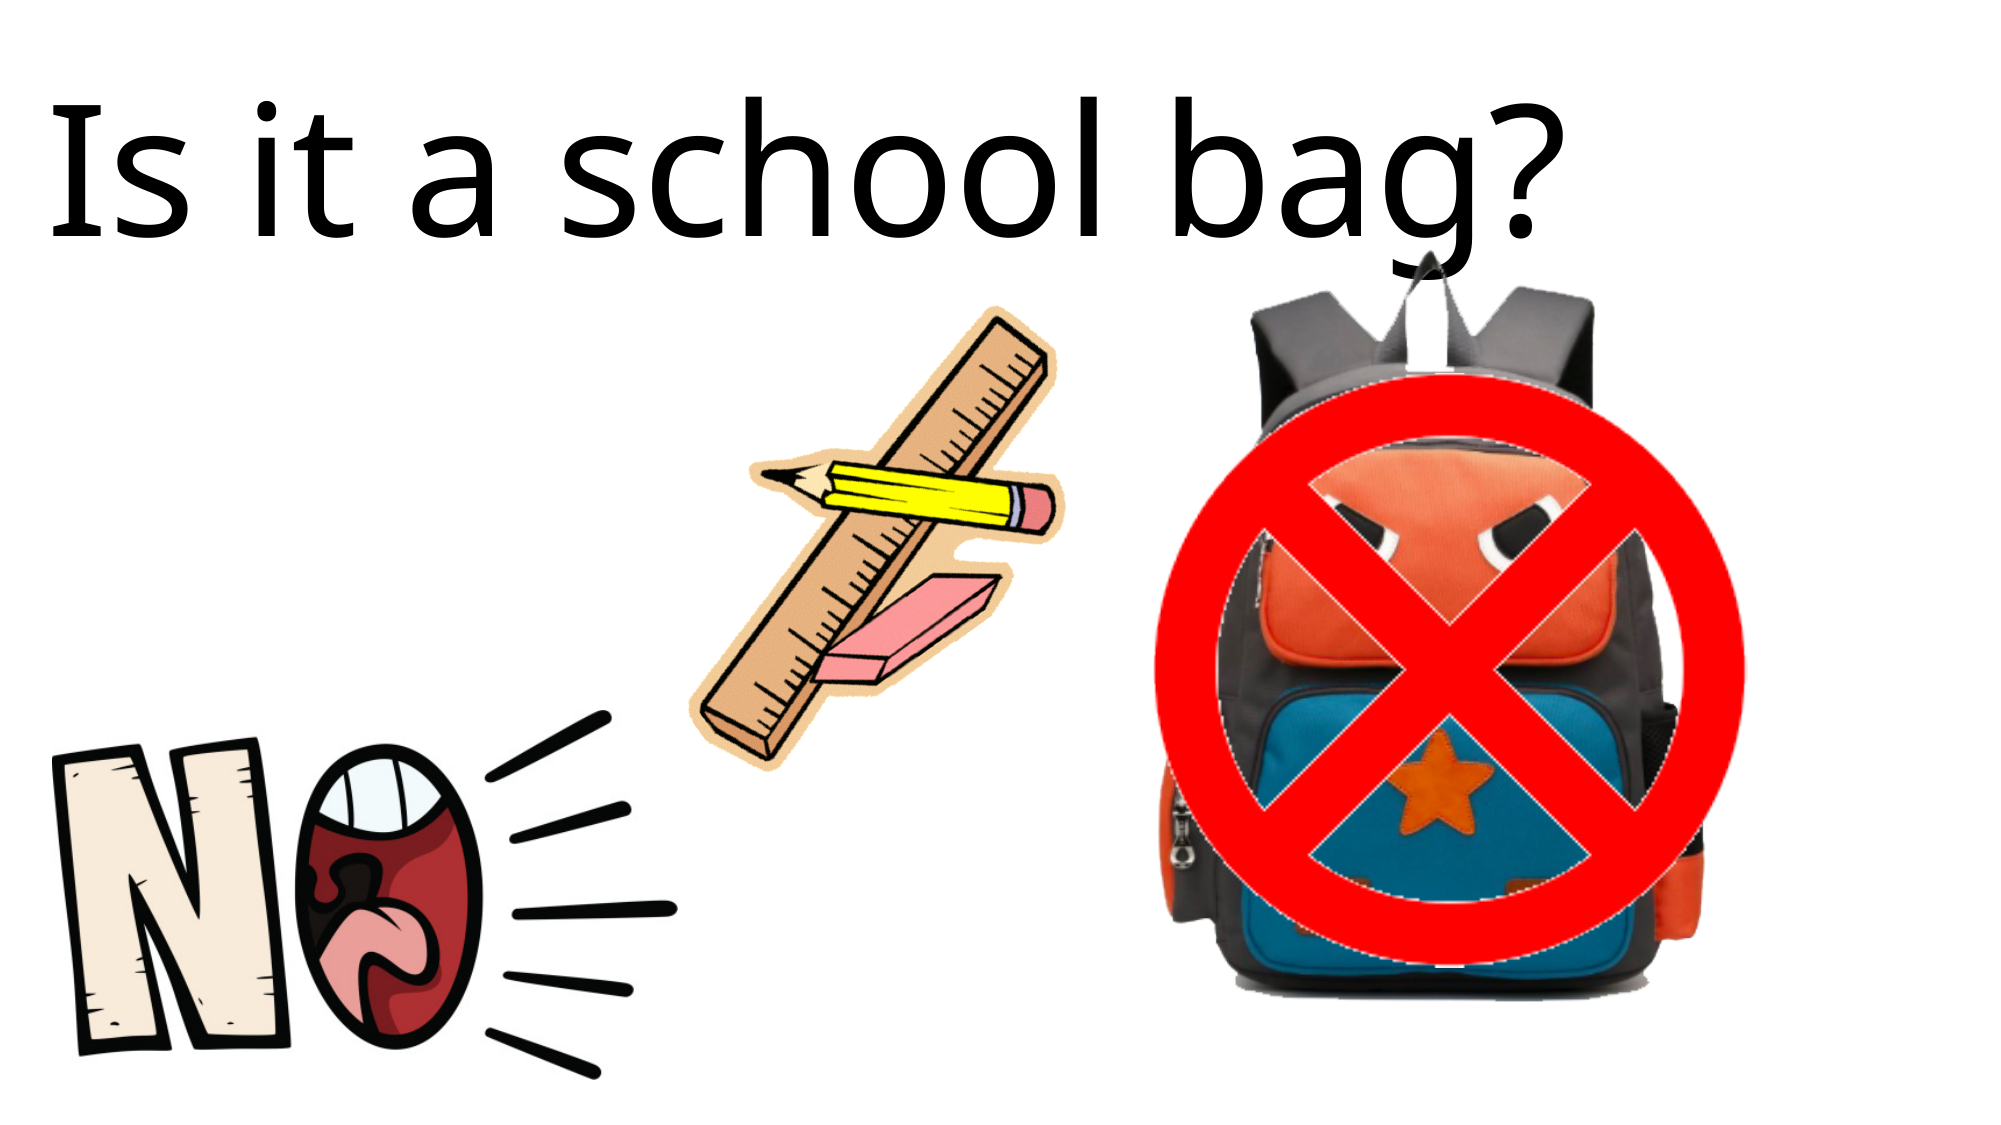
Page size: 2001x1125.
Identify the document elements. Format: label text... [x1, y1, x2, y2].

picture [591, 228, 1839, 1009]
picture [52, 710, 678, 1080]
title Is it a school bag? [31, 30, 1981, 323]
